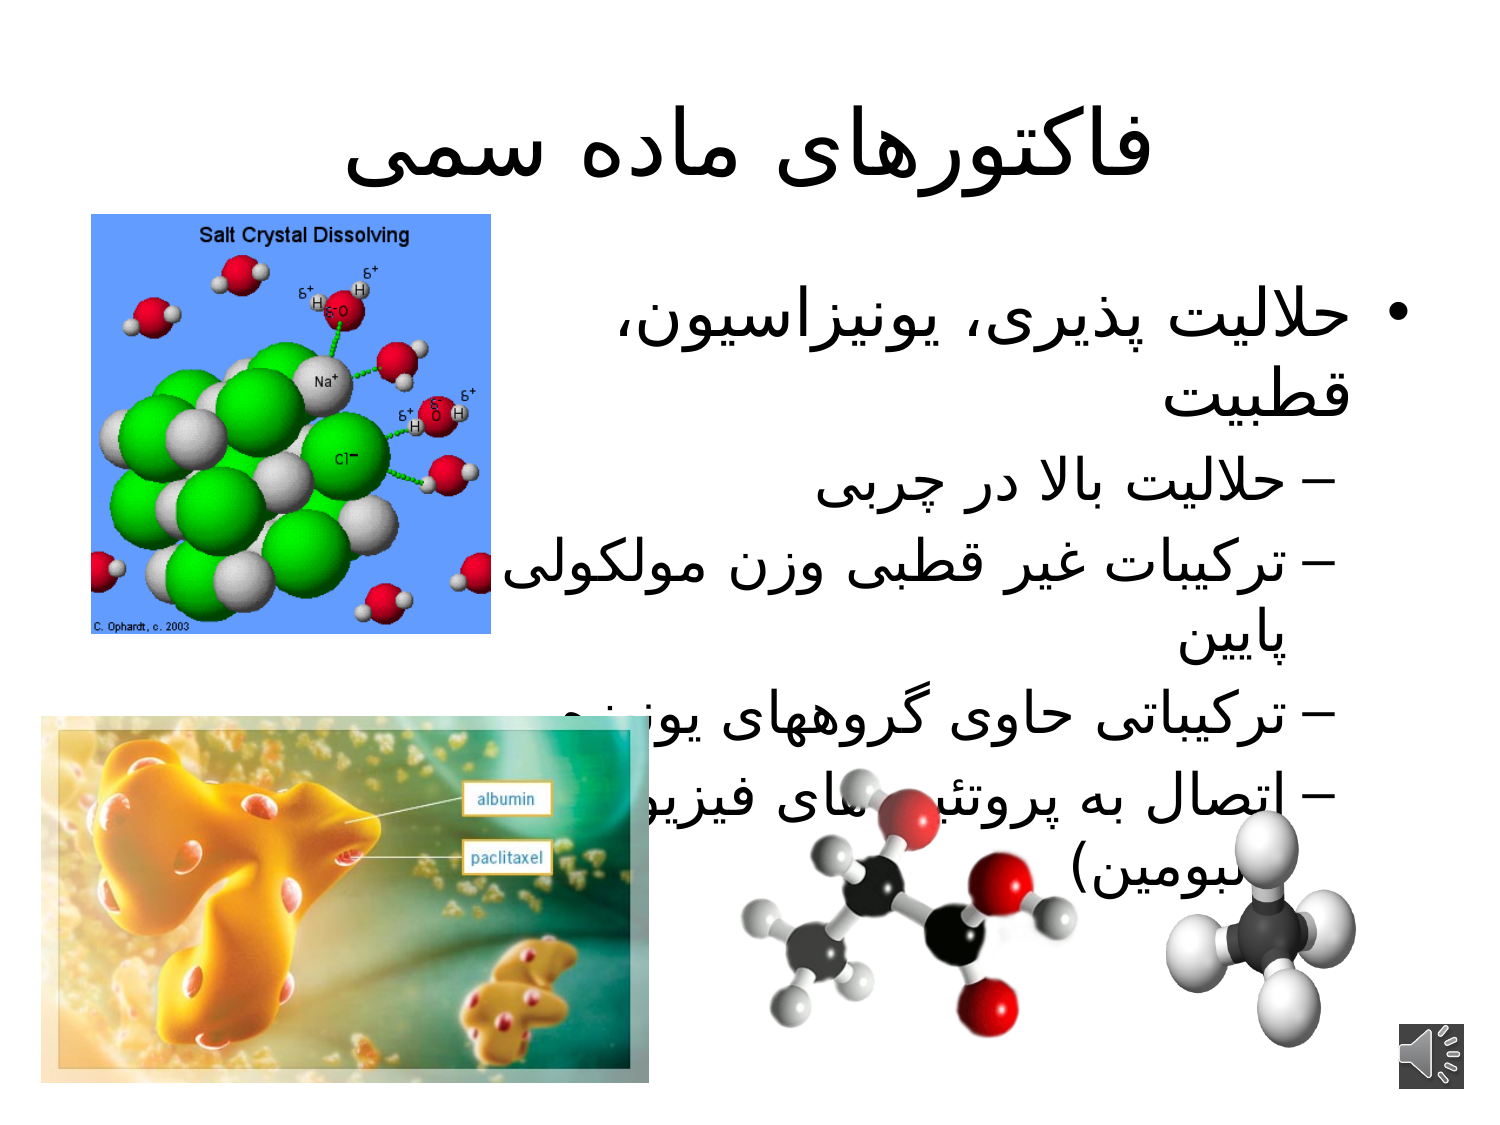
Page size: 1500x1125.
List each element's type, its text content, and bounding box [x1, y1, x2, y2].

picture [1397, 1022, 1465, 1090]
picture [726, 739, 1087, 1081]
picture [91, 214, 491, 634]
picture [1156, 798, 1365, 1059]
list حلالیت پذیری، یونیزاسیون، قطبیت حلالیت بالا در چربی ترکیبات غیر قطبی وزن مولکولی پایین ترکیباتی حاوی گروههای یونیزه اتصال به پروتئین های فیزیولوژی (آلبومین) [466, 262, 1425, 776]
title فاکتورهای ماده سمی [75, 45, 1425, 233]
picture [40, 716, 649, 1083]
